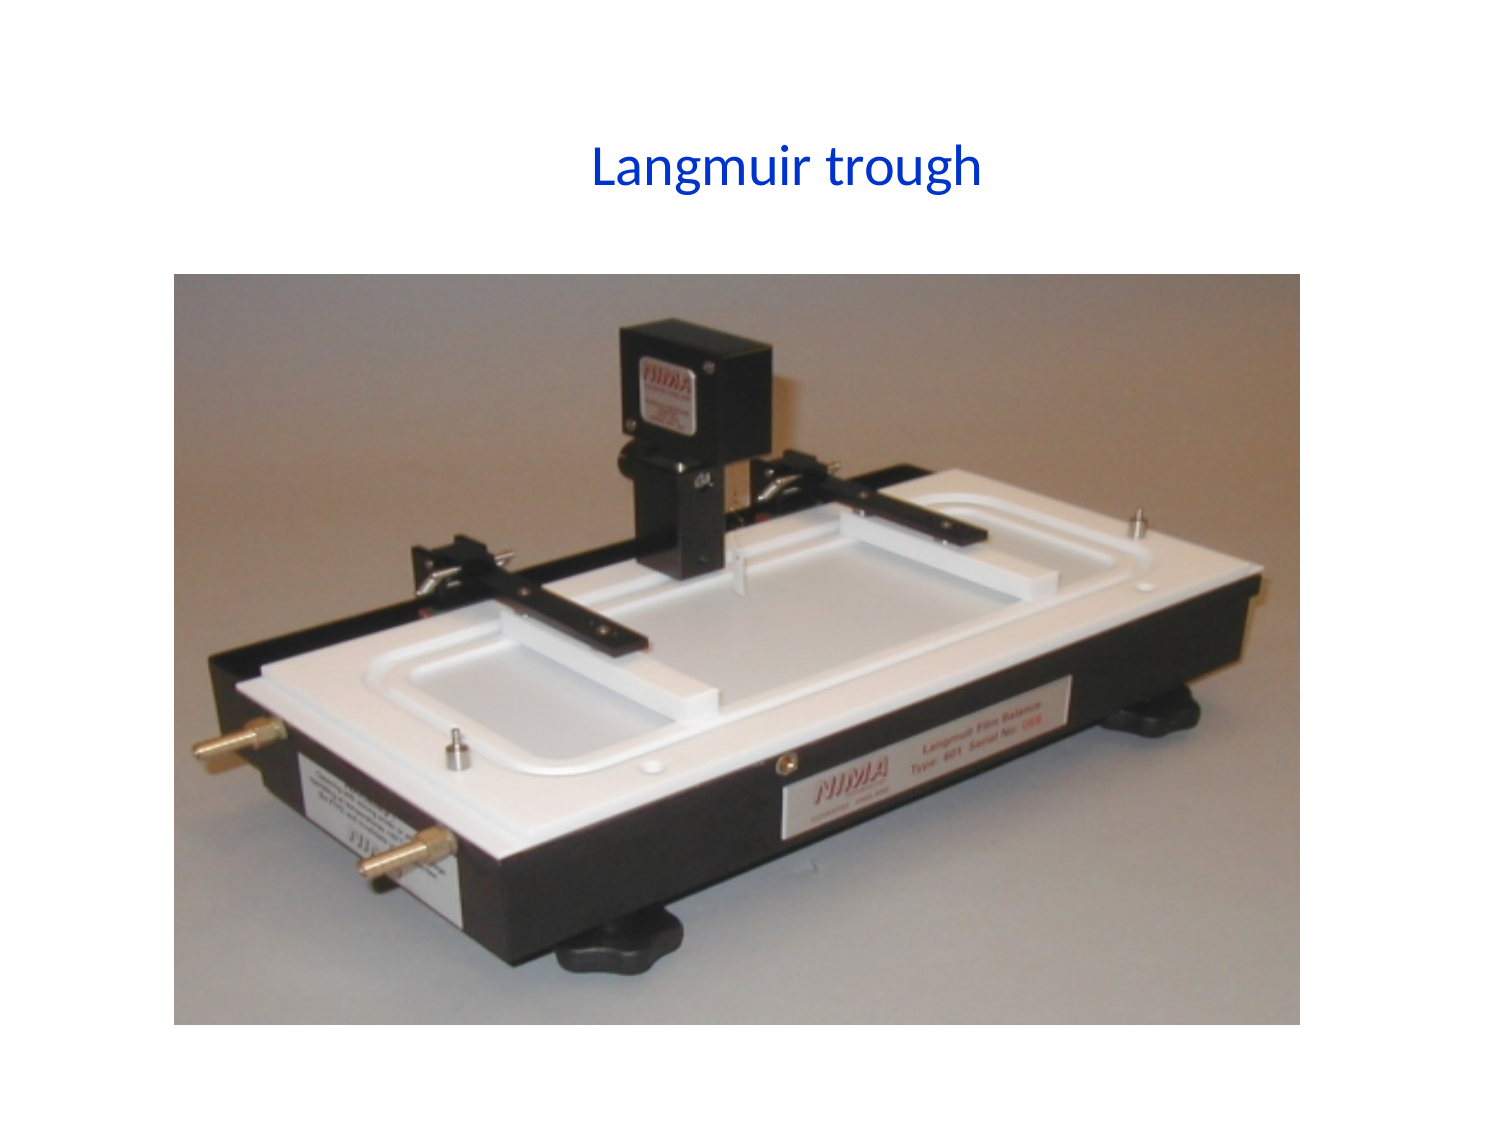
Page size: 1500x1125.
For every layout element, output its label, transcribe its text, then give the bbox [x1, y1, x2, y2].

title Langmuir trough [112, 50, 1463, 275]
picture [174, 274, 1301, 1026]
